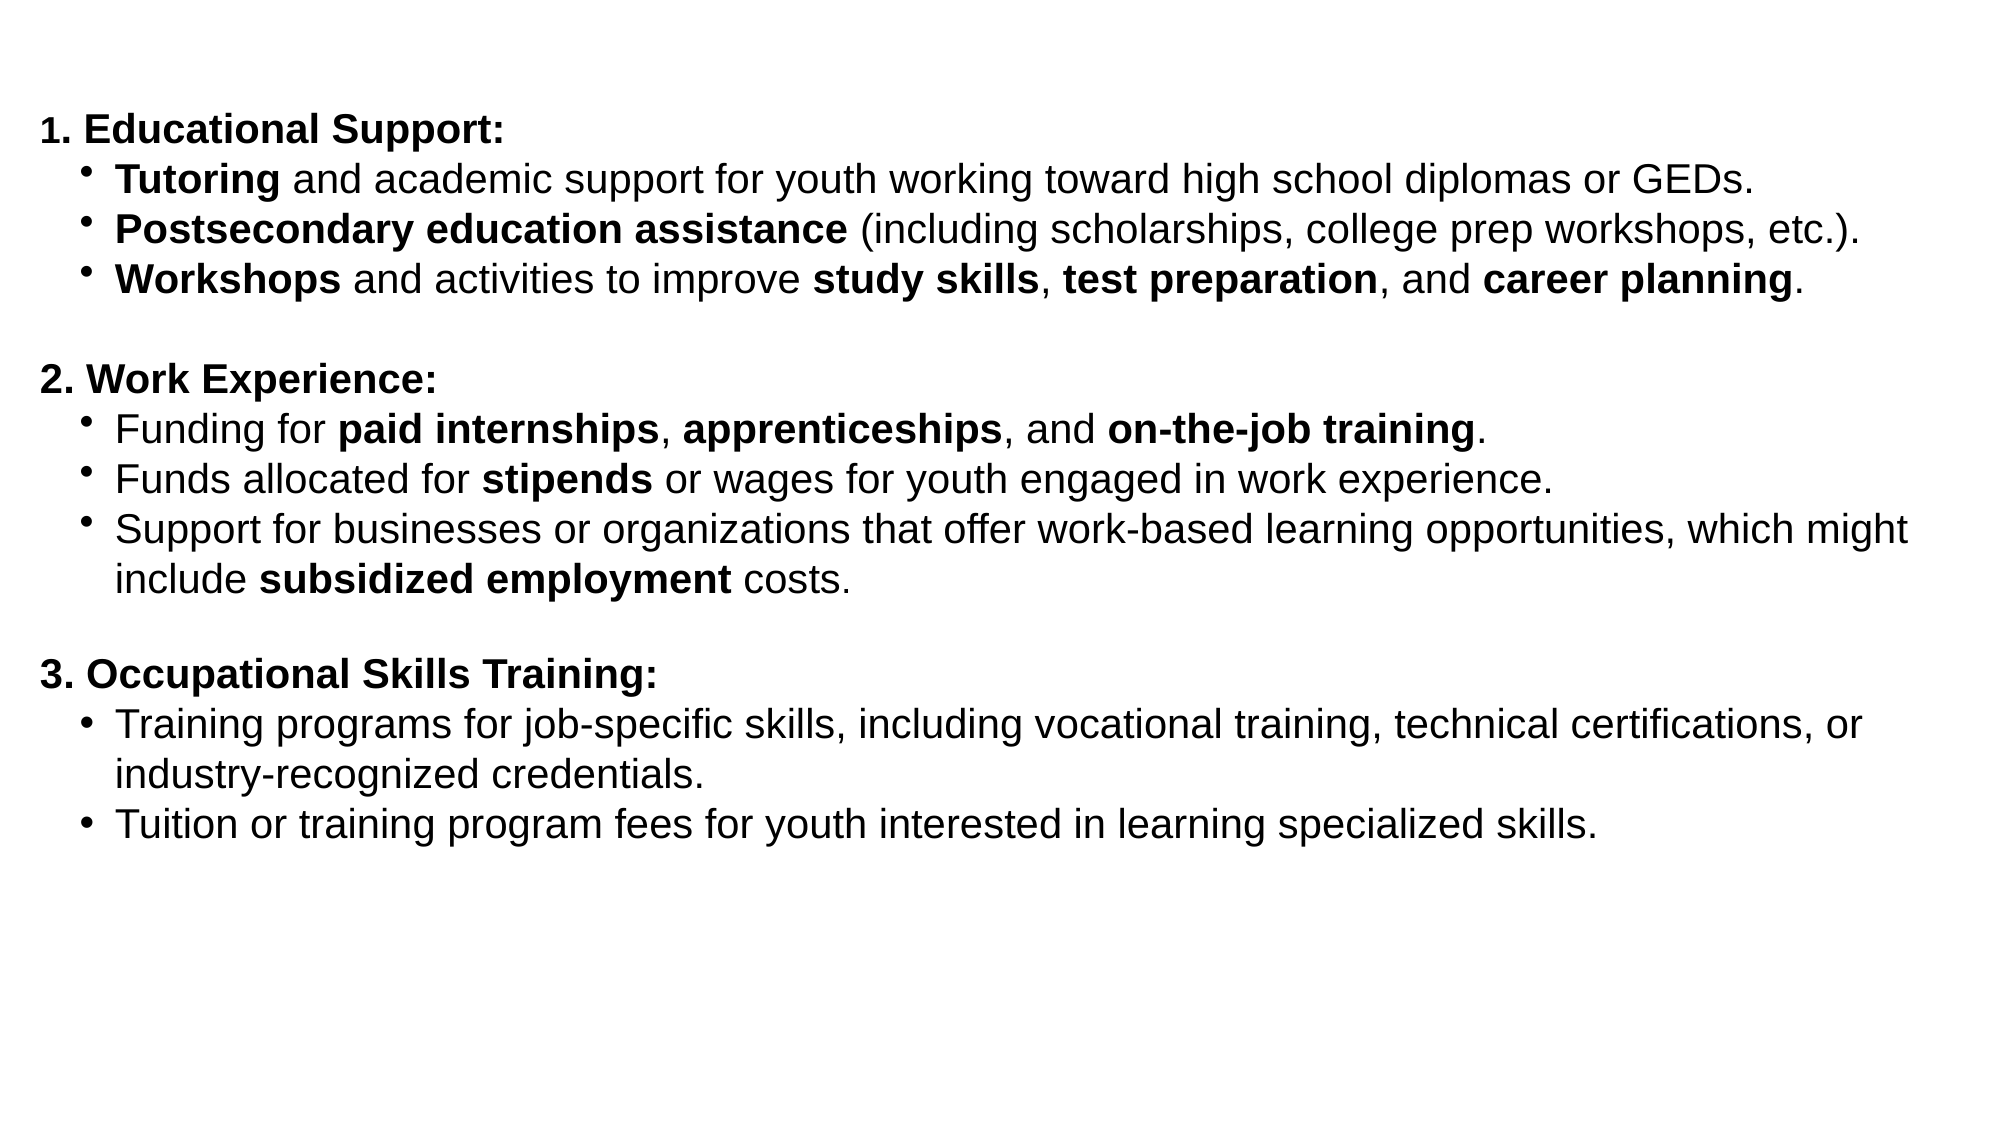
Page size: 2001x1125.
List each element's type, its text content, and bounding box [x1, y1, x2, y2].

text_box 1. Educational Support: Tutoring and academic support for youth working toward high school diplomas or GEDs. Postsecondary education assistance (including scholarships, college prep workshops, etc.). Workshops and activities to improve study skills, test preparation, and career planning. 2. Work Experience: Funding for paid internships, apprenticeships, and on-the-job training. Funds allocated for stipends or wages for youth engaged in work experience. Support for businesses or organizations that offer work-based learning opportunities, which might include subsidized employment costs. 3. Occupational Skills Training: Training programs for job-specific skills, including vocational training, technical certifications, or industry-recognized credentials. Tuition or training program fees for youth interested in learning specialized skills. [24, 94, 1975, 945]
